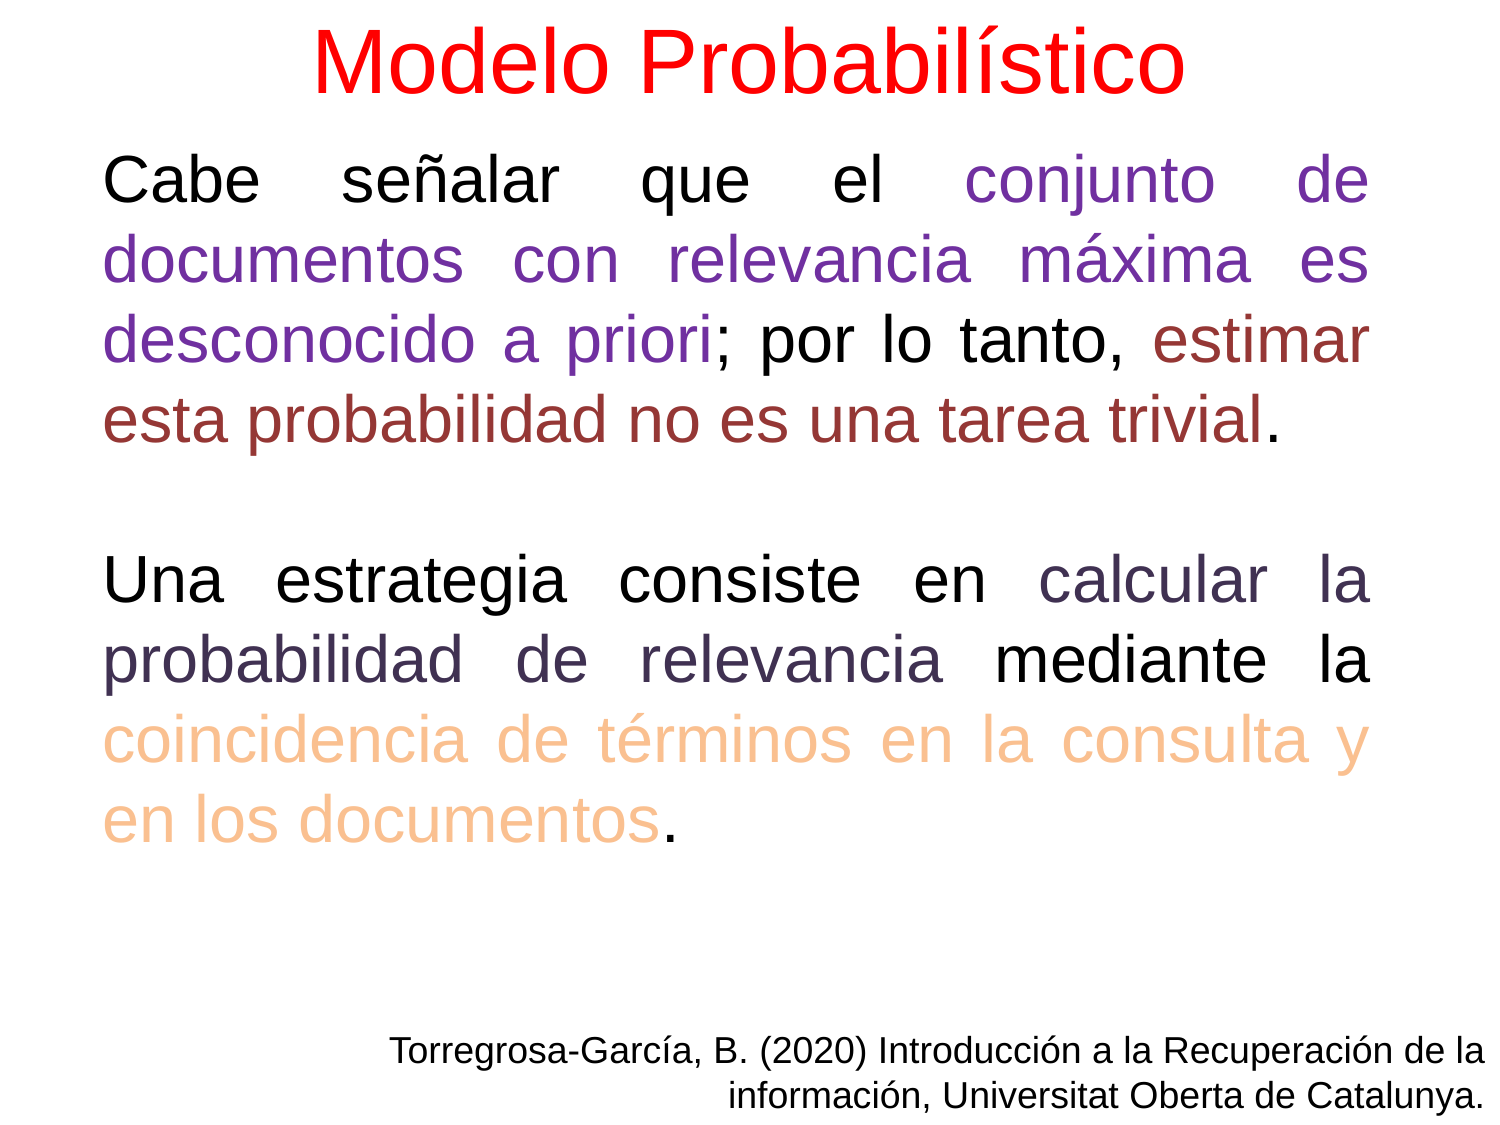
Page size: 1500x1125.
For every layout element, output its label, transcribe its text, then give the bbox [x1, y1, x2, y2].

text_box Torregrosa-García, B. (2020) Introducción a la Recuperación de la información, Universitat Oberta de Catalunya. [201, 1018, 1500, 1124]
text_box Cabe señalar que el conjunto de documentos con relevancia máxima es desconocido a priori; por lo tanto, estimar esta probabilidad no es una tarea trivial. Una estrategia consiste en calcular la probabilidad de relevancia mediante la coincidencia de términos en la consulta y en los documentos. [87, 128, 1386, 863]
title Modelo Probabilístico [0, 0, 1500, 129]
